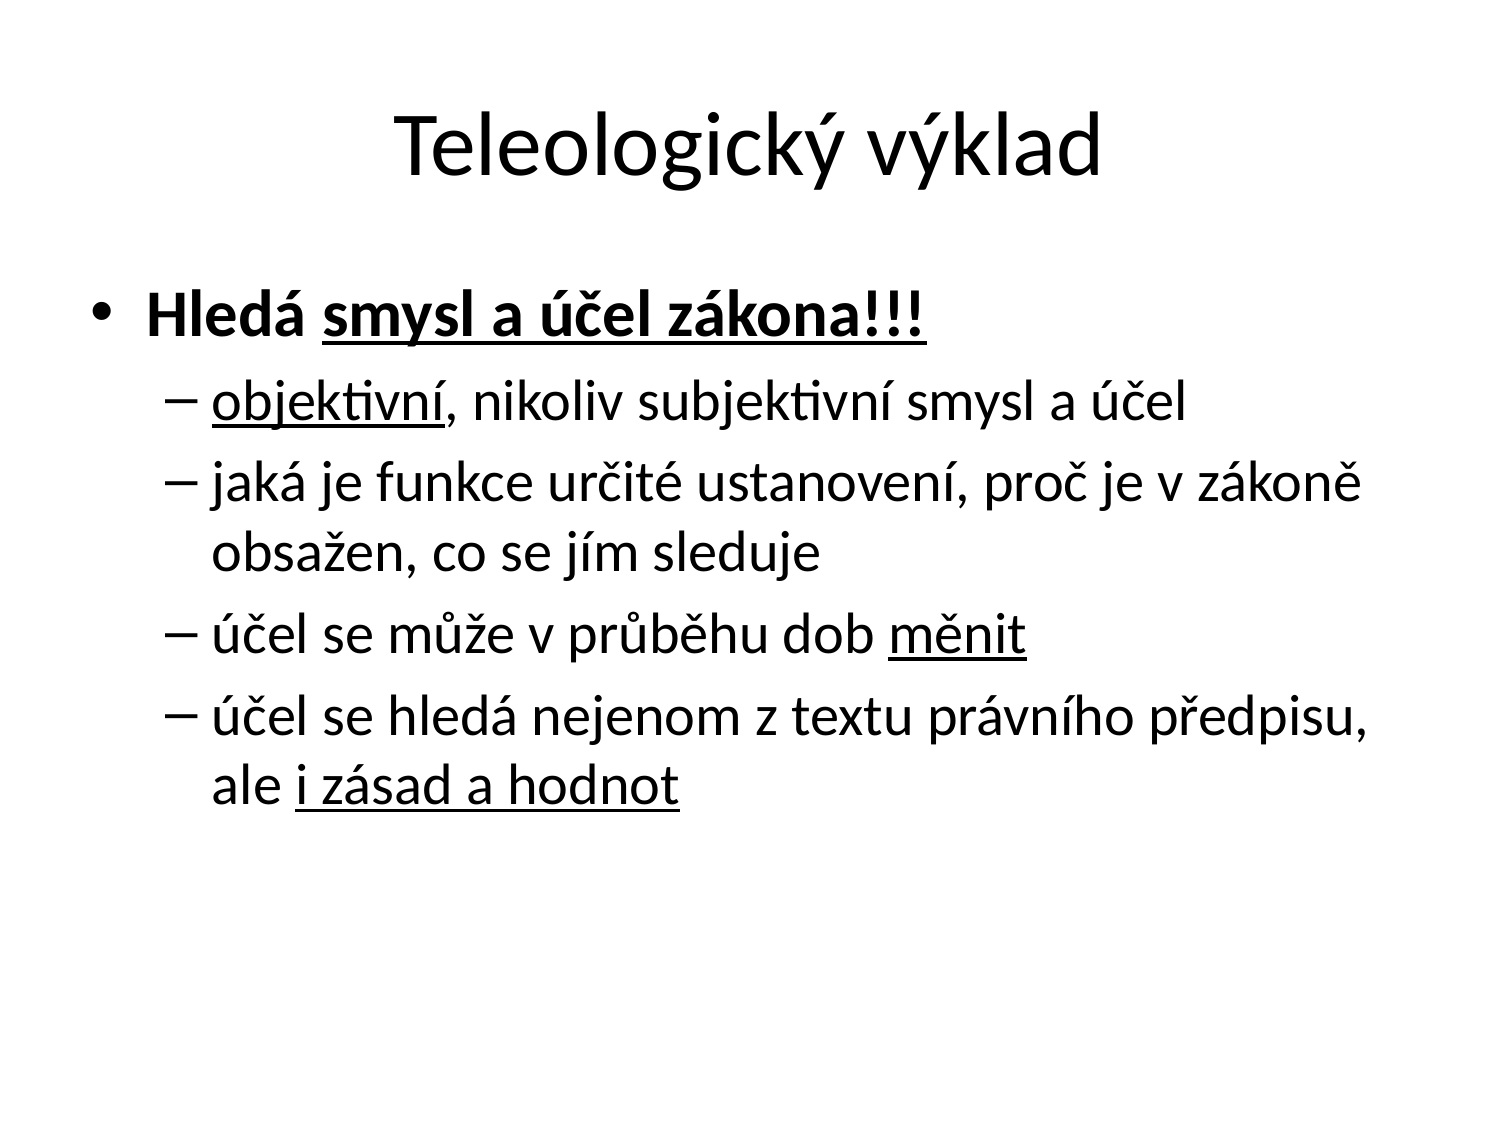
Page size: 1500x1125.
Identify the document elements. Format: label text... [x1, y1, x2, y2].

list Hledá smysl a účel zákona!!! objektivní, nikoliv subjektivní smysl a účel jaká je funkce určité ustanovení, proč je v zákoně obsažen, co se jím sleduje účel se může v průběhu dob měnit účel se hledá nejenom z textu právního předpisu, ale i zásad a hodnot [75, 262, 1425, 1005]
title Teleologický výklad [75, 45, 1425, 233]
